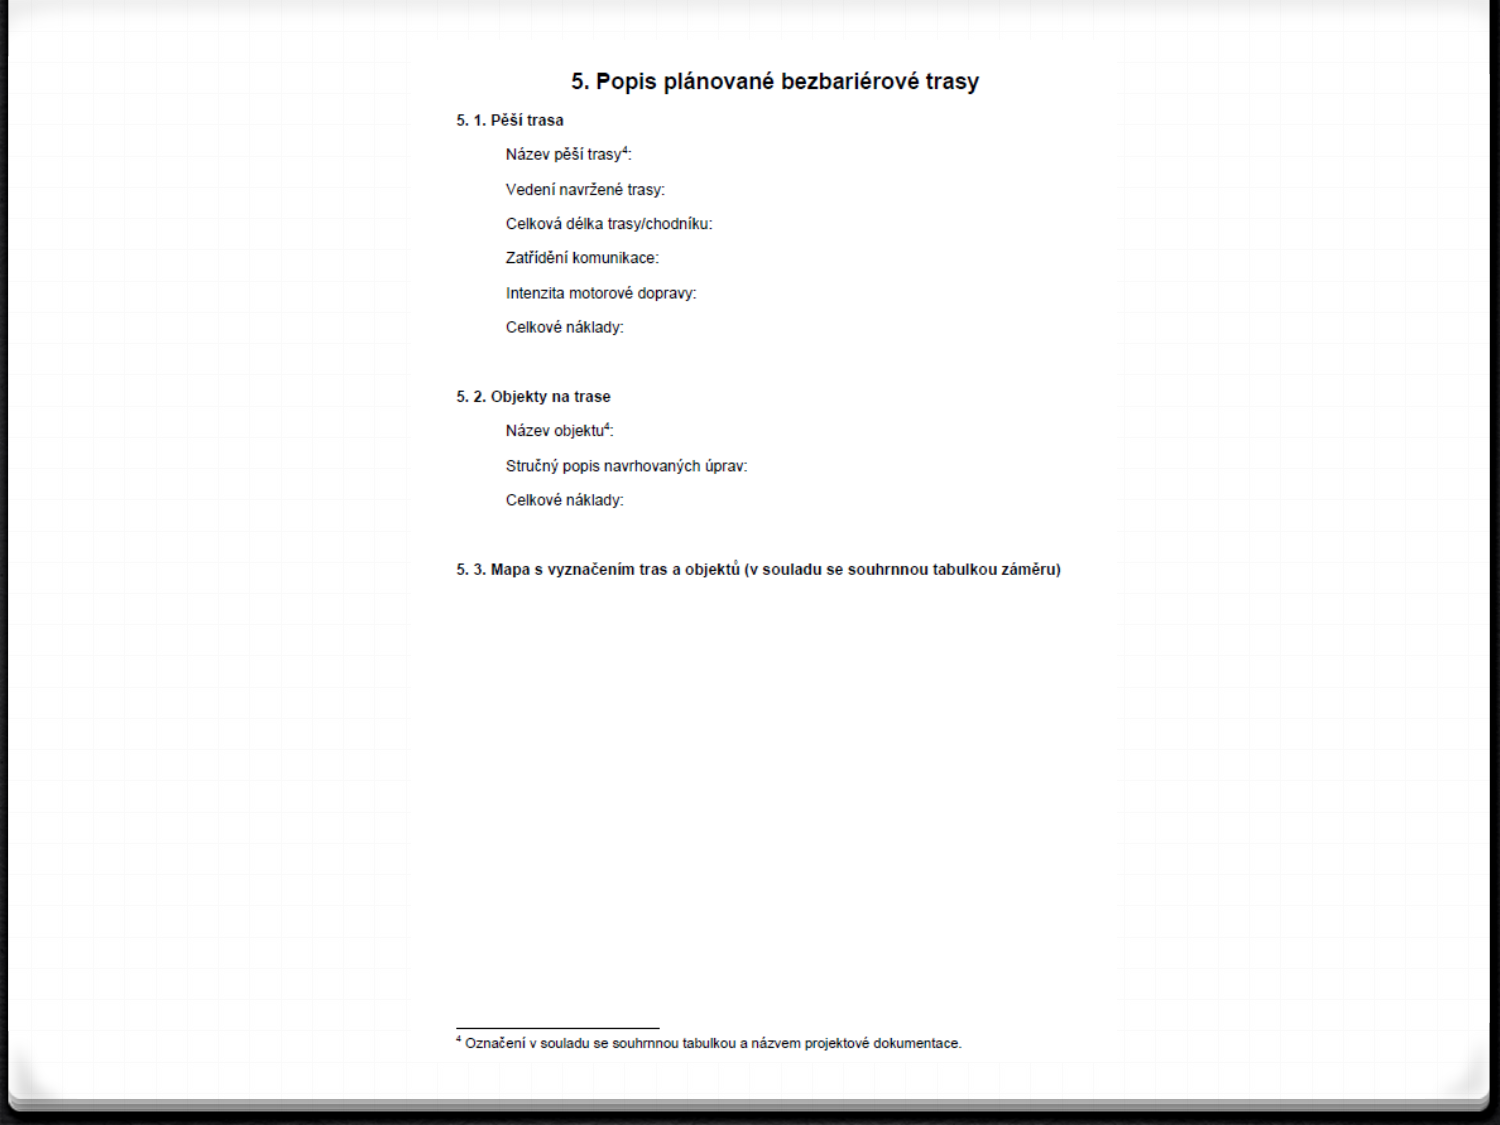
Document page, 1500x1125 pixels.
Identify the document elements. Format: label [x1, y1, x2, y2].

list [411, 40, 1117, 1063]
picture [0, 0, 1500, 1125]
